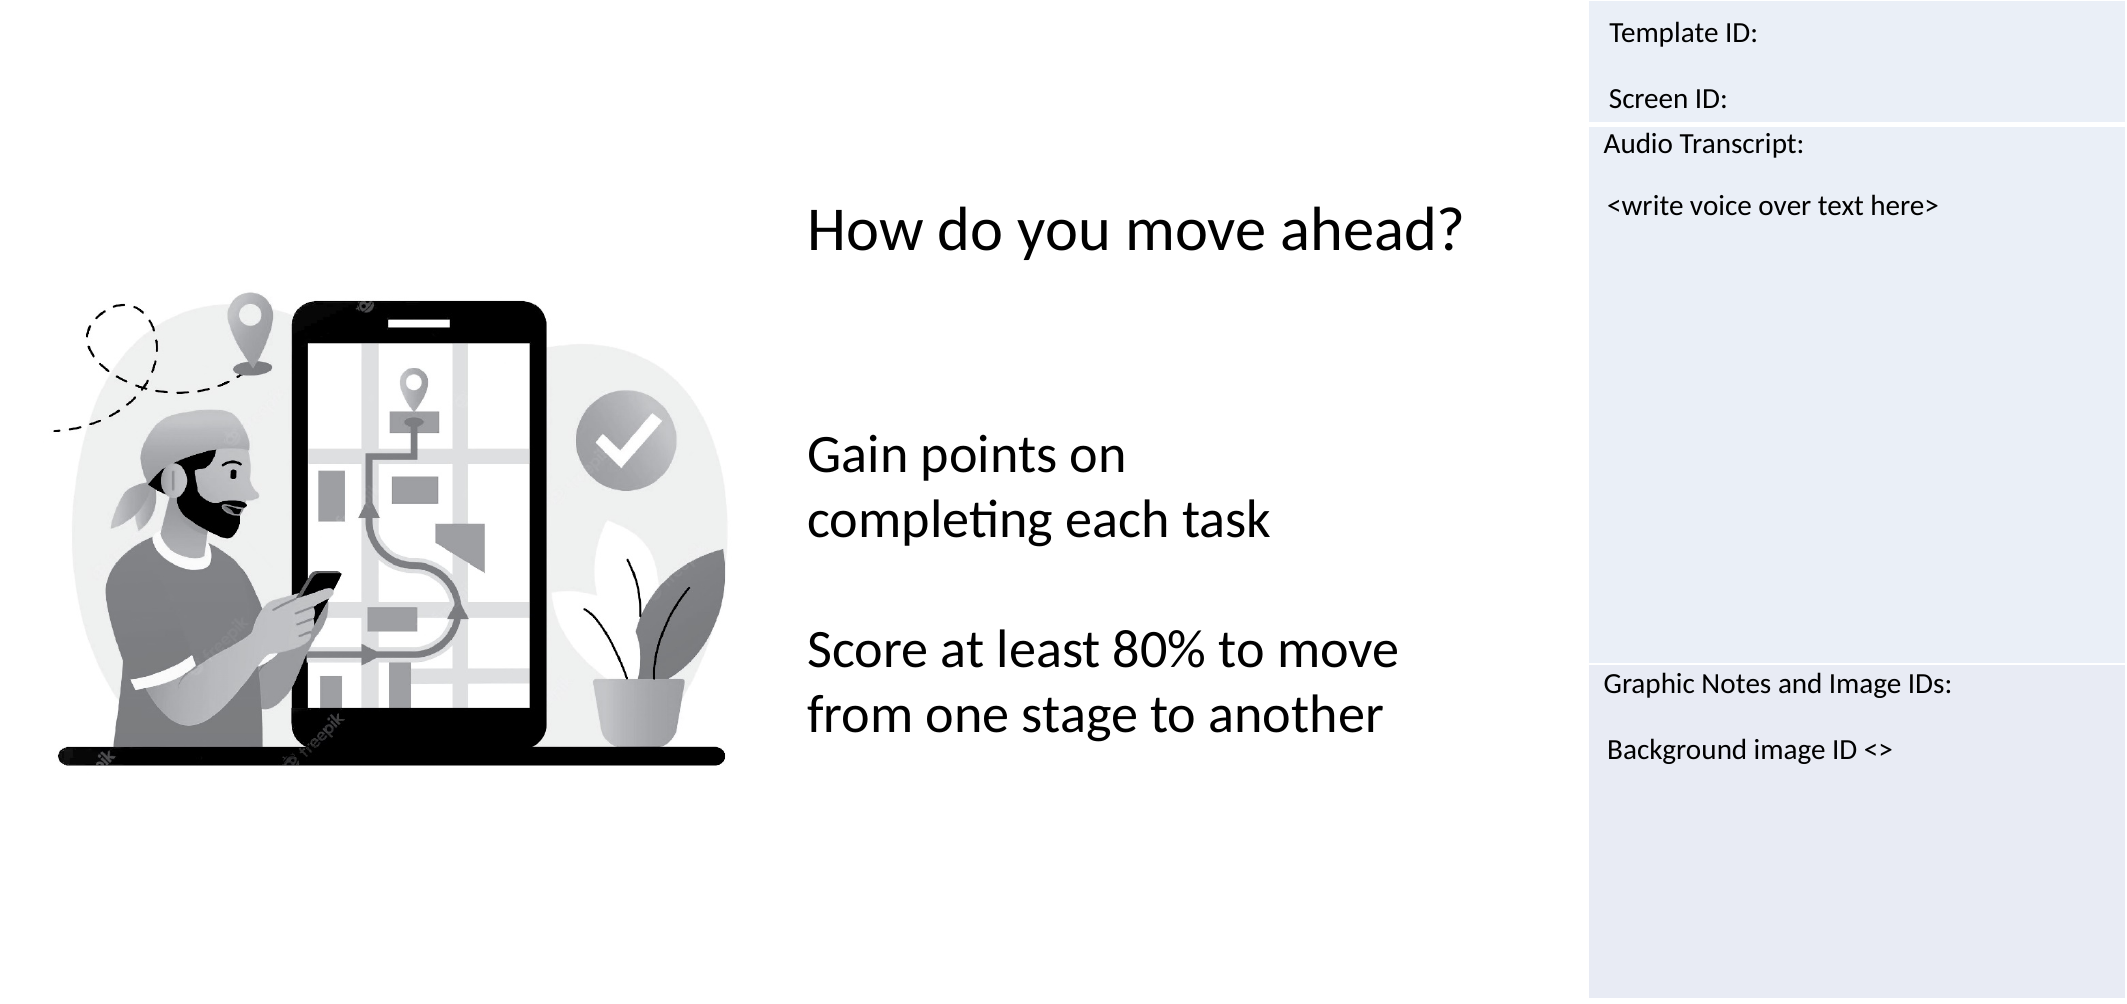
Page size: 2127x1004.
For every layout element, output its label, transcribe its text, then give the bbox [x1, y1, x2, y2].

text_box How do you move ahead? [792, 180, 1510, 271]
text_box Gain points on completing each task Score at least 80% to move from one stage to another [792, 410, 1510, 751]
text_box Background image ID <> [1592, 722, 2126, 773]
text_box <write voice over text here> [1592, 178, 2126, 229]
picture [43, 279, 746, 774]
